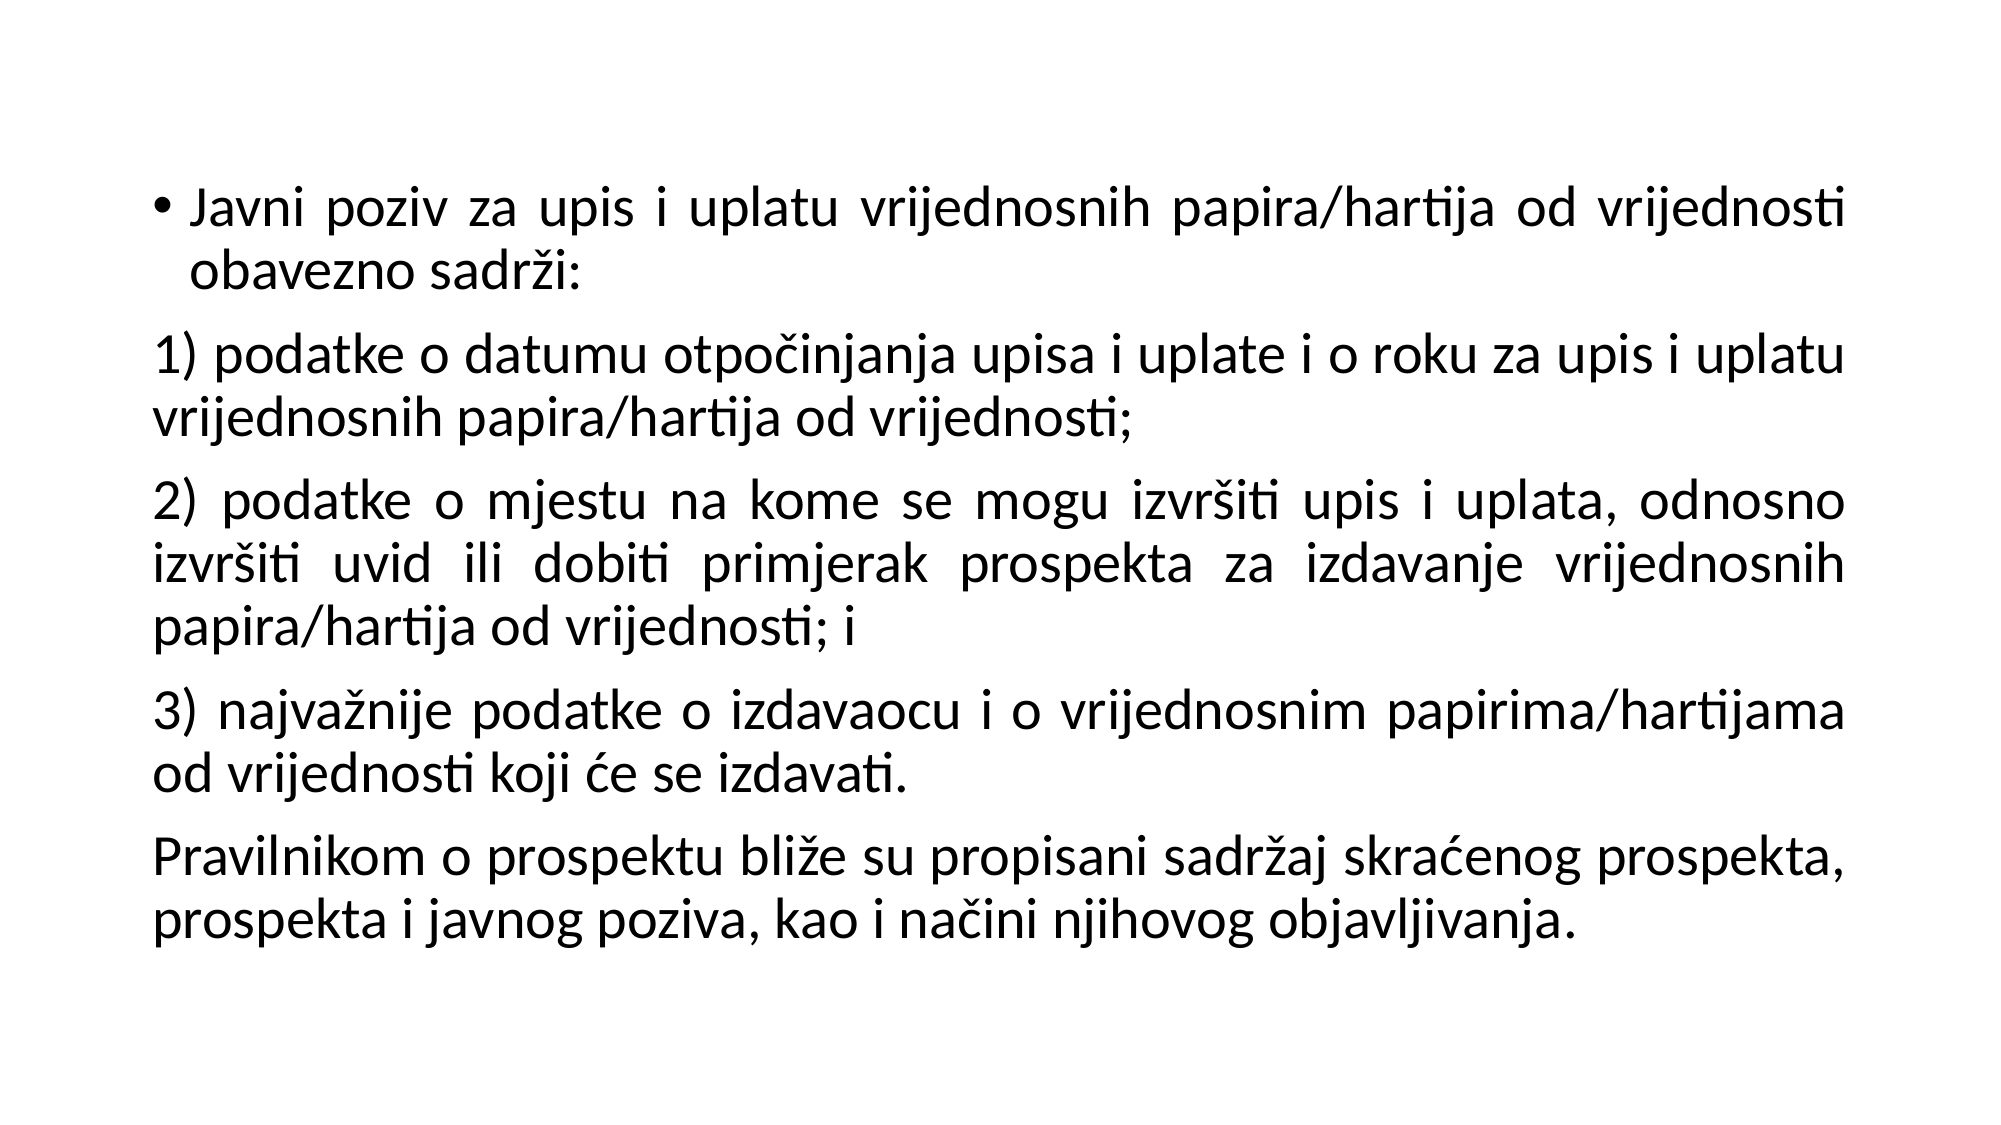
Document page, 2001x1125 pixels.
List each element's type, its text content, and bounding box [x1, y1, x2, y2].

list Javni poziv za upis i uplatu vrijednosnih papira/hartija od vrijednosti obavezno sadrži: 1) podatke o datumu otpočinjanja upisa i uplate i o roku za upis i uplatu vrijednosnih papira/hartija od vrijednosti; 2) podatke o mjestu na kome se mogu izvršiti upis i uplata, odnosno izvršiti uvid ili dobiti primjerak prospekta za izdavanje vrijednosnih papira/hartija od vrijednosti; i 3) najvažnije podatke o izdavaocu i o vrijednosnim papirima/hartijama od vrijednosti koji će se izdavati. Pravilnikom o prospektu bliže su propisani sadržaj skraćenog prospekta, prospekta i javnog poziva, kao i načini njihovog objavljivanja. [137, 169, 1863, 1014]
